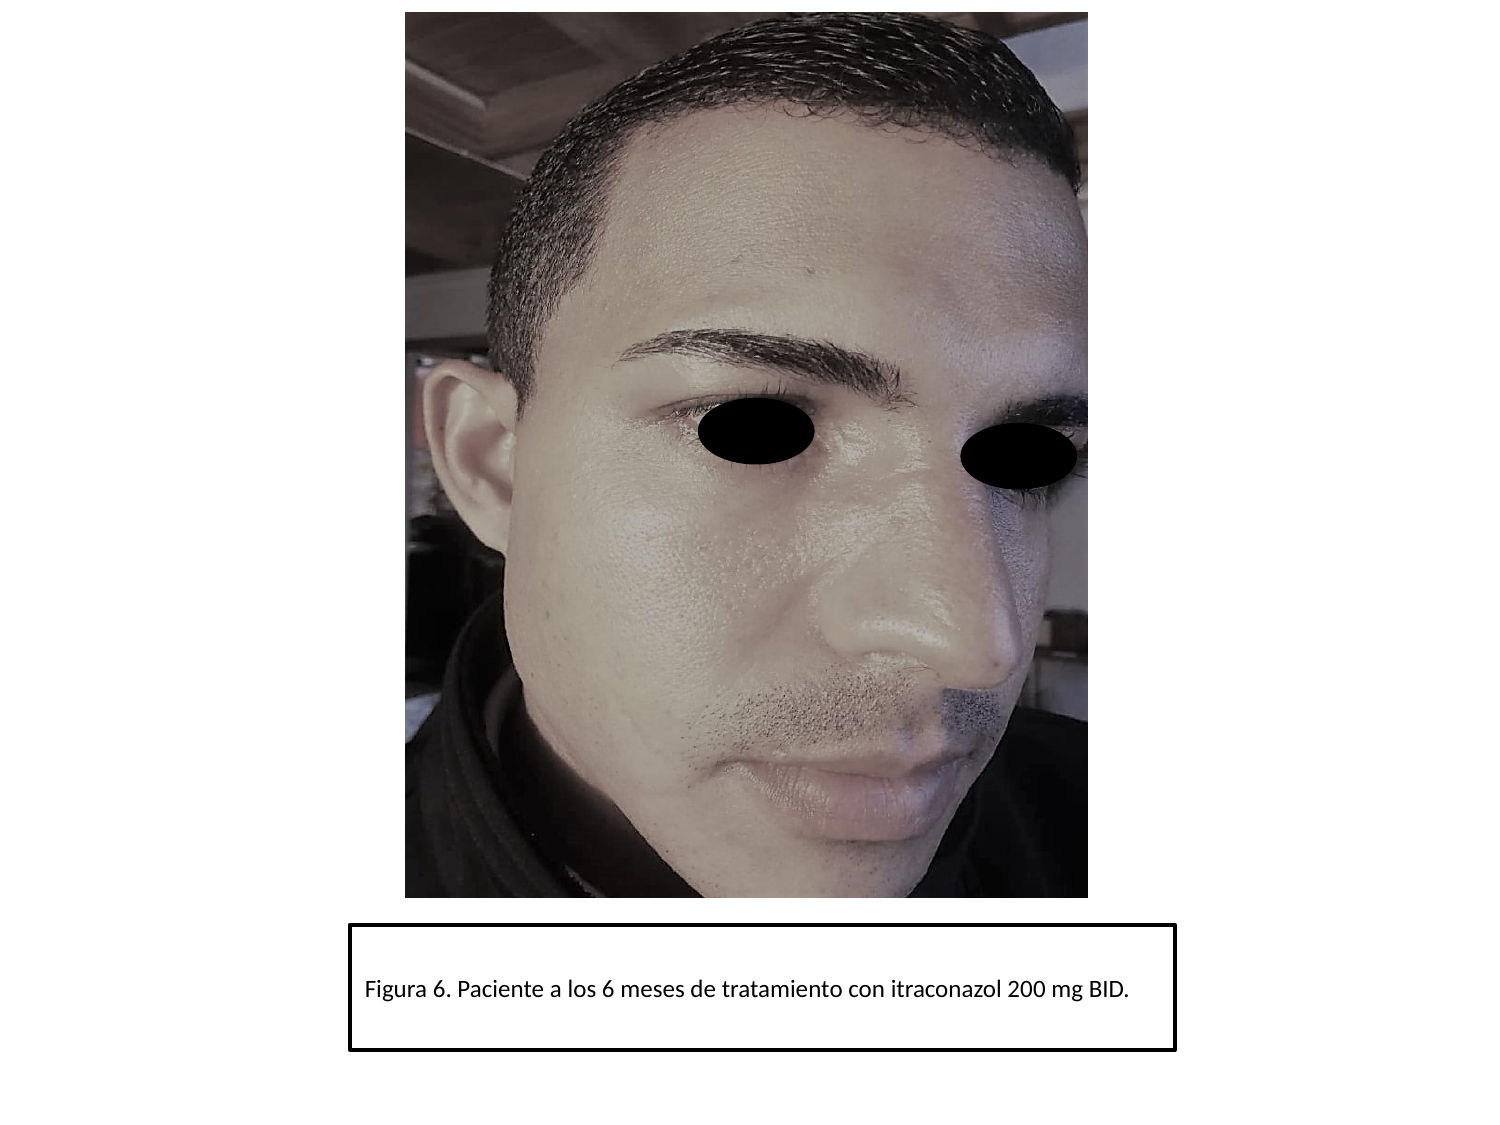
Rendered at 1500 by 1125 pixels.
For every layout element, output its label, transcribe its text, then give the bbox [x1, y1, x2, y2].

picture [405, 12, 1088, 899]
text_box Figura 6. Paciente a los 6 meses de tratamiento con itraconazol 200 mg BID. [348, 923, 1177, 1052]
